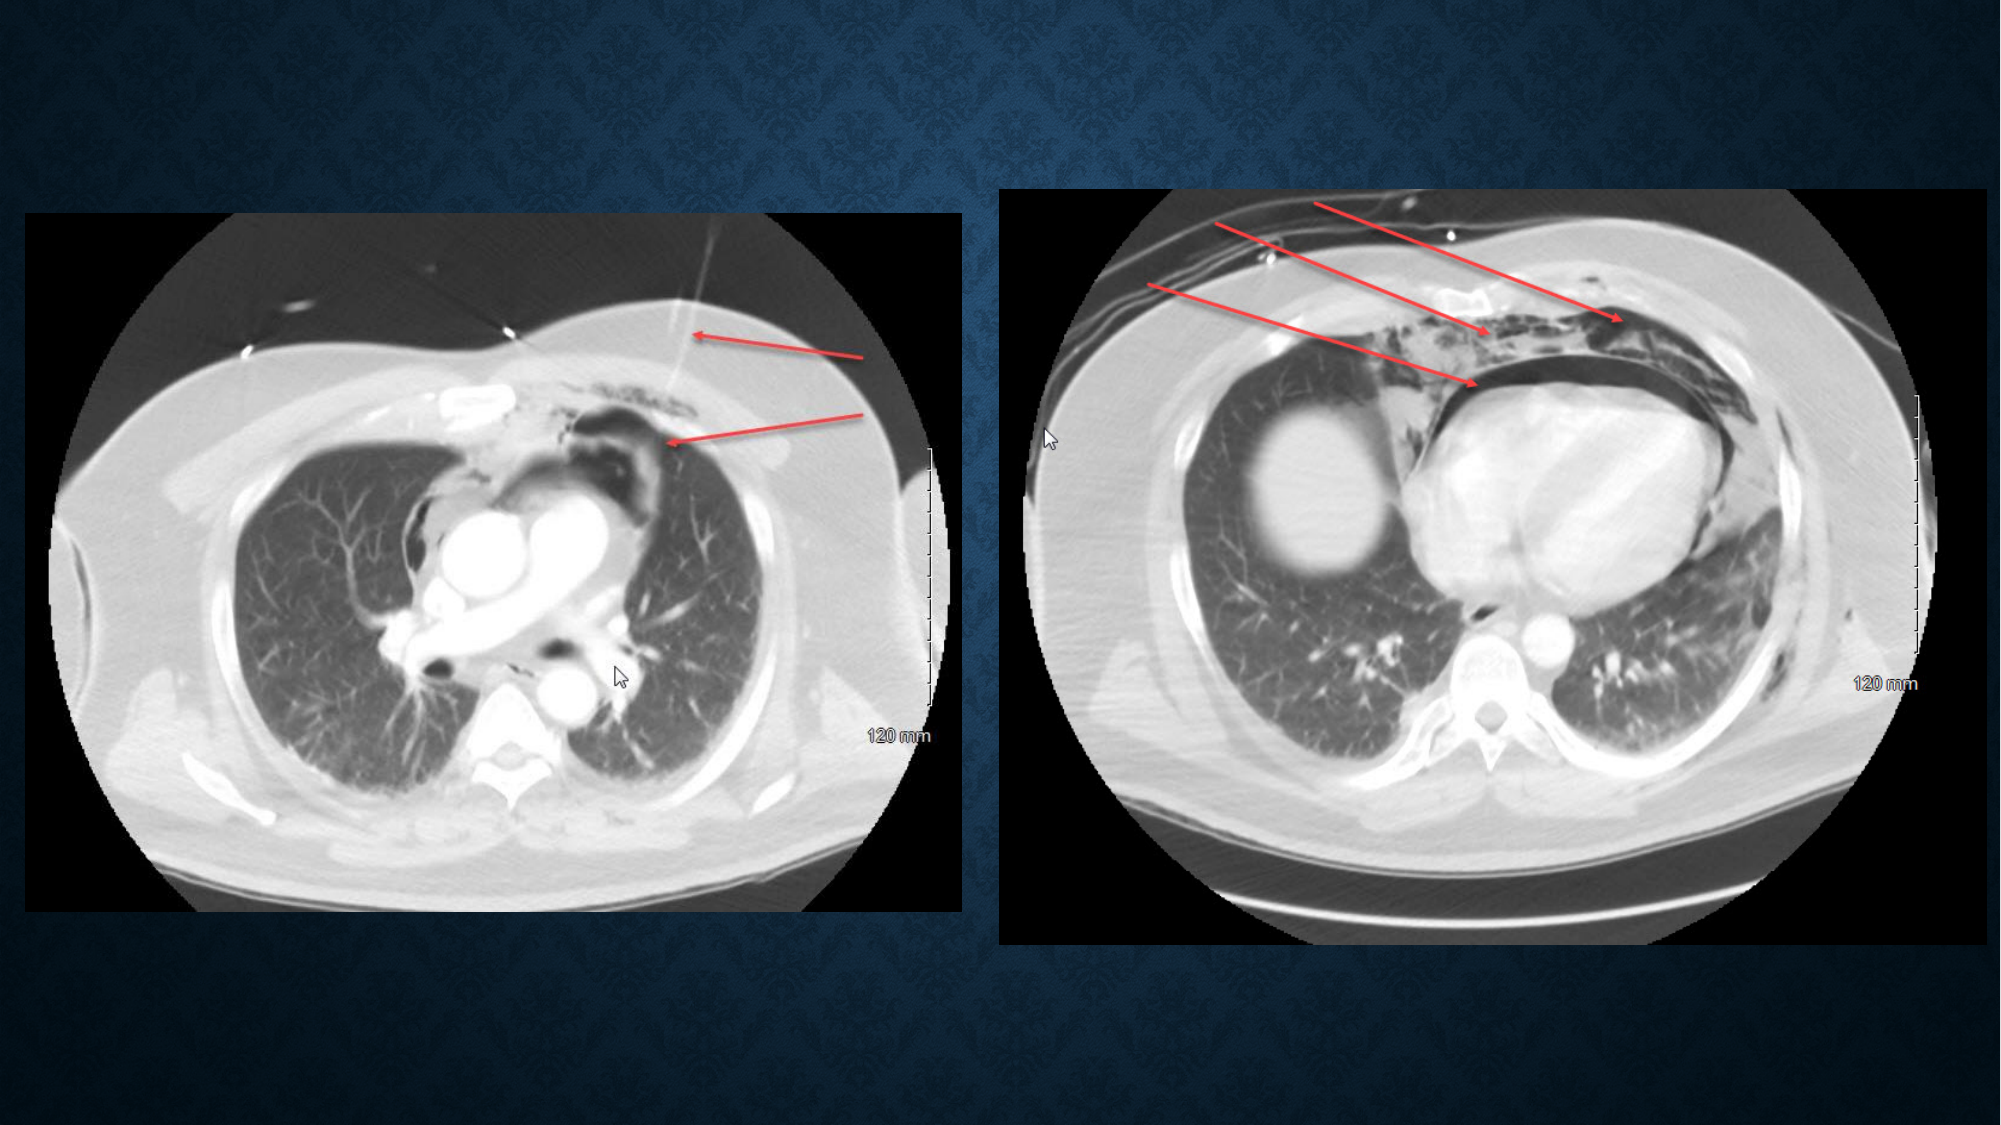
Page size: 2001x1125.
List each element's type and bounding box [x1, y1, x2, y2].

picture [999, 189, 1988, 945]
picture [25, 212, 962, 913]
